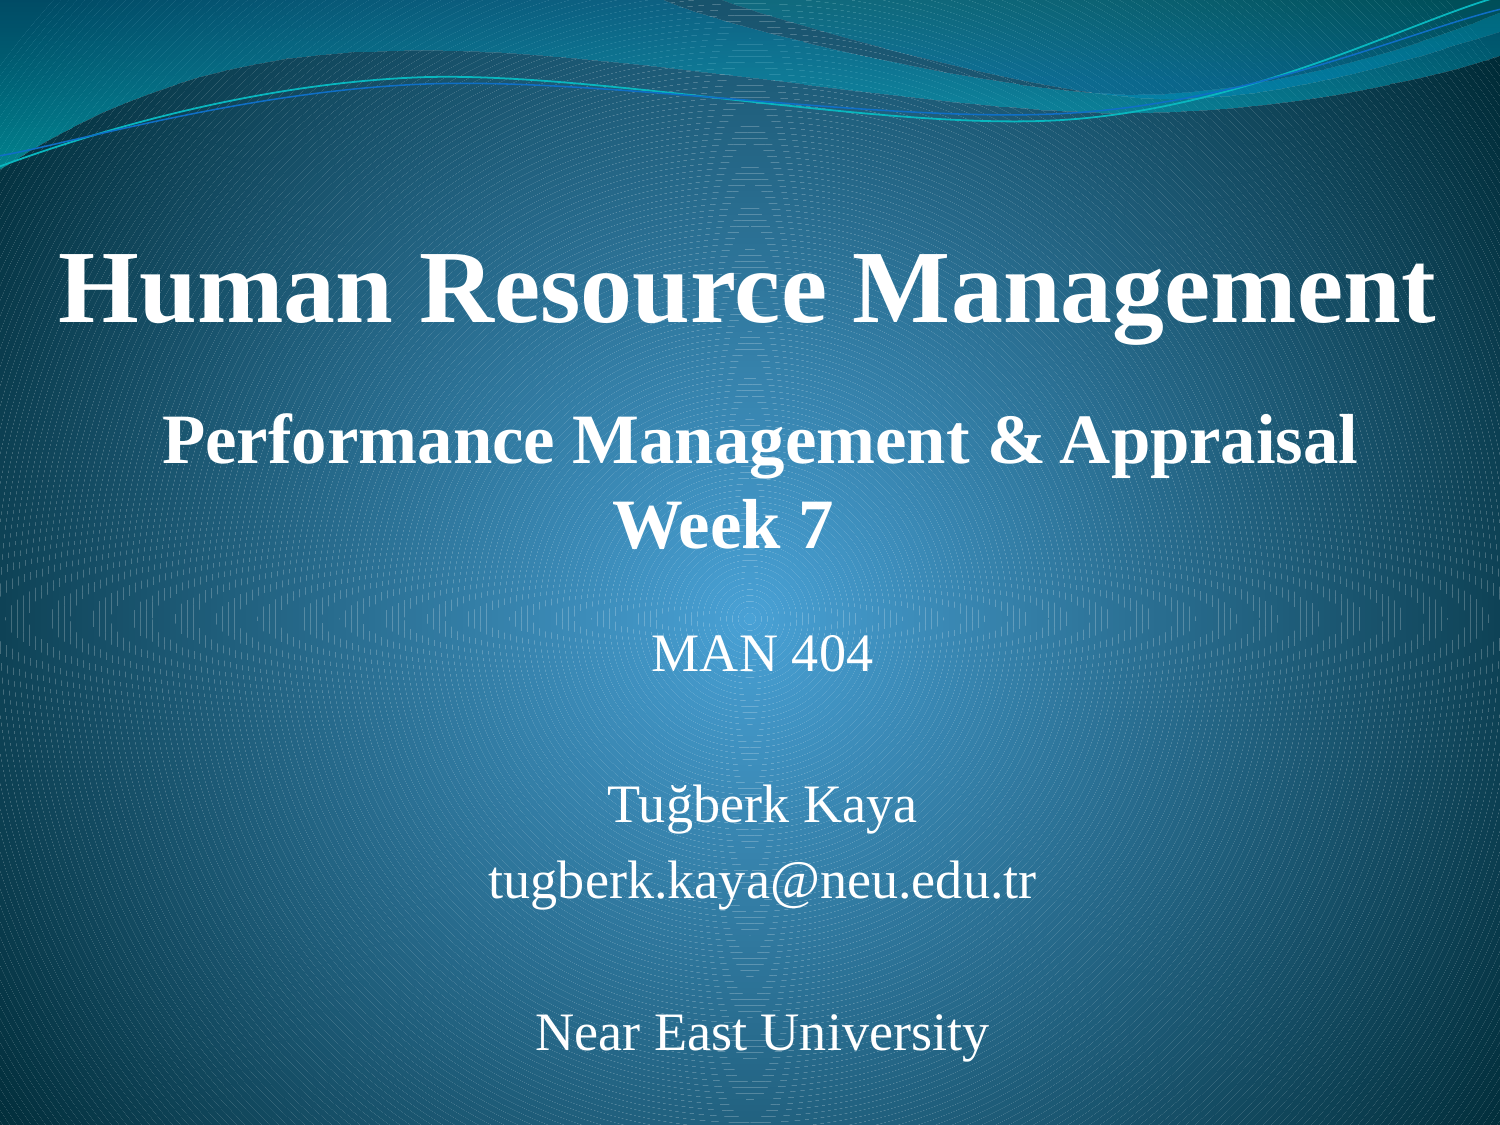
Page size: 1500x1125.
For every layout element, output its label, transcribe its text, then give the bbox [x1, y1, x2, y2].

title Human Resource Management [47, 184, 1441, 343]
text_box Performance Management & Appraisal Week 7 [147, 385, 1412, 570]
subtitle MAN 404 Tuğberk Kaya tugberk.kaya@neu.edu.tr Near East University [123, 609, 1413, 980]
